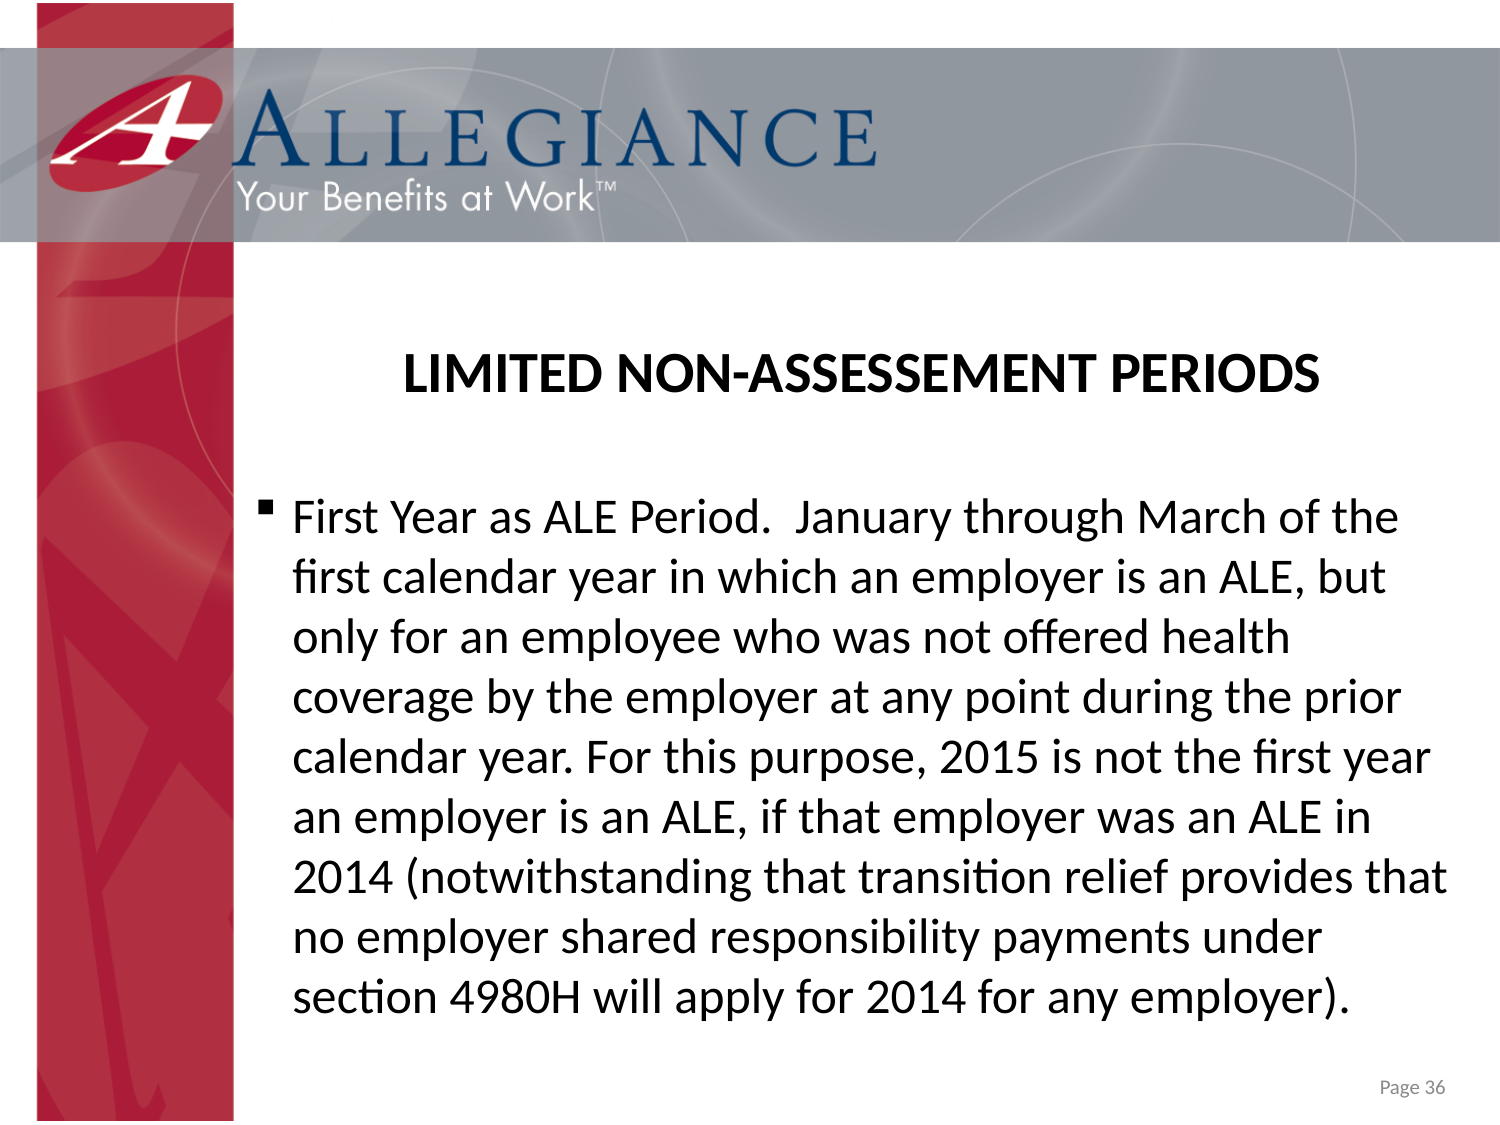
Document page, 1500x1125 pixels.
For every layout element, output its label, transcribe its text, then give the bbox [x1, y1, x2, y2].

list LIMITED NON-ASSESSEMENT PERIODS First Year as ALE Period. January through March of the first calendar year in which an employer is an ALE, but only for an employee who was not offered health coverage by the employer at any point during the prior calendar year. For this purpose, 2015 is not the first year an employer is an ALE, if that employer was an ALE in 2014 (notwithstanding that transition relief provides that no employer shared responsibility payments under section 4980H will apply for 2014 for any employer). [239, 244, 1486, 1071]
slide_number Page 36 [1284, 1070, 1461, 1103]
picture [0, 3, 1500, 1121]
